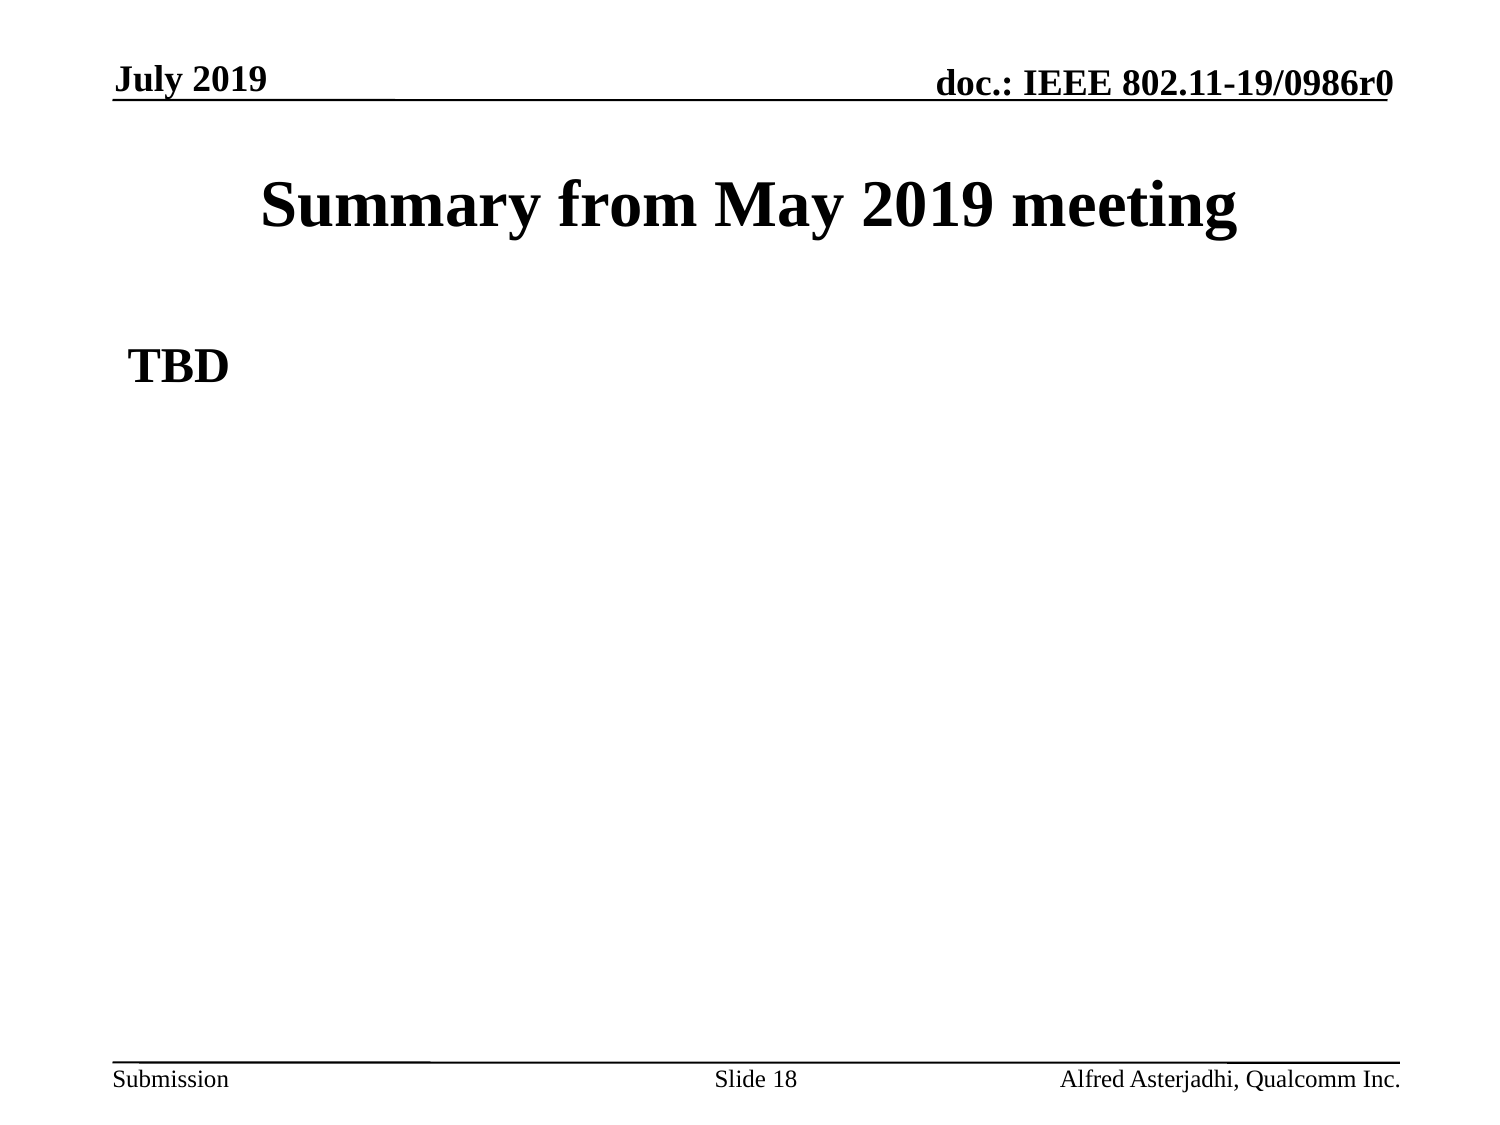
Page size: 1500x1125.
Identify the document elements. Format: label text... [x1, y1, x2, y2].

footer Alfred Asterjadhi, Qualcomm Inc. [878, 1061, 1402, 1093]
slide_number Slide 18 [712, 1061, 800, 1123]
title Summary from May 2019 meeting [112, 112, 1388, 288]
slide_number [114, 54, 423, 100]
list TBD [112, 324, 1388, 1000]
